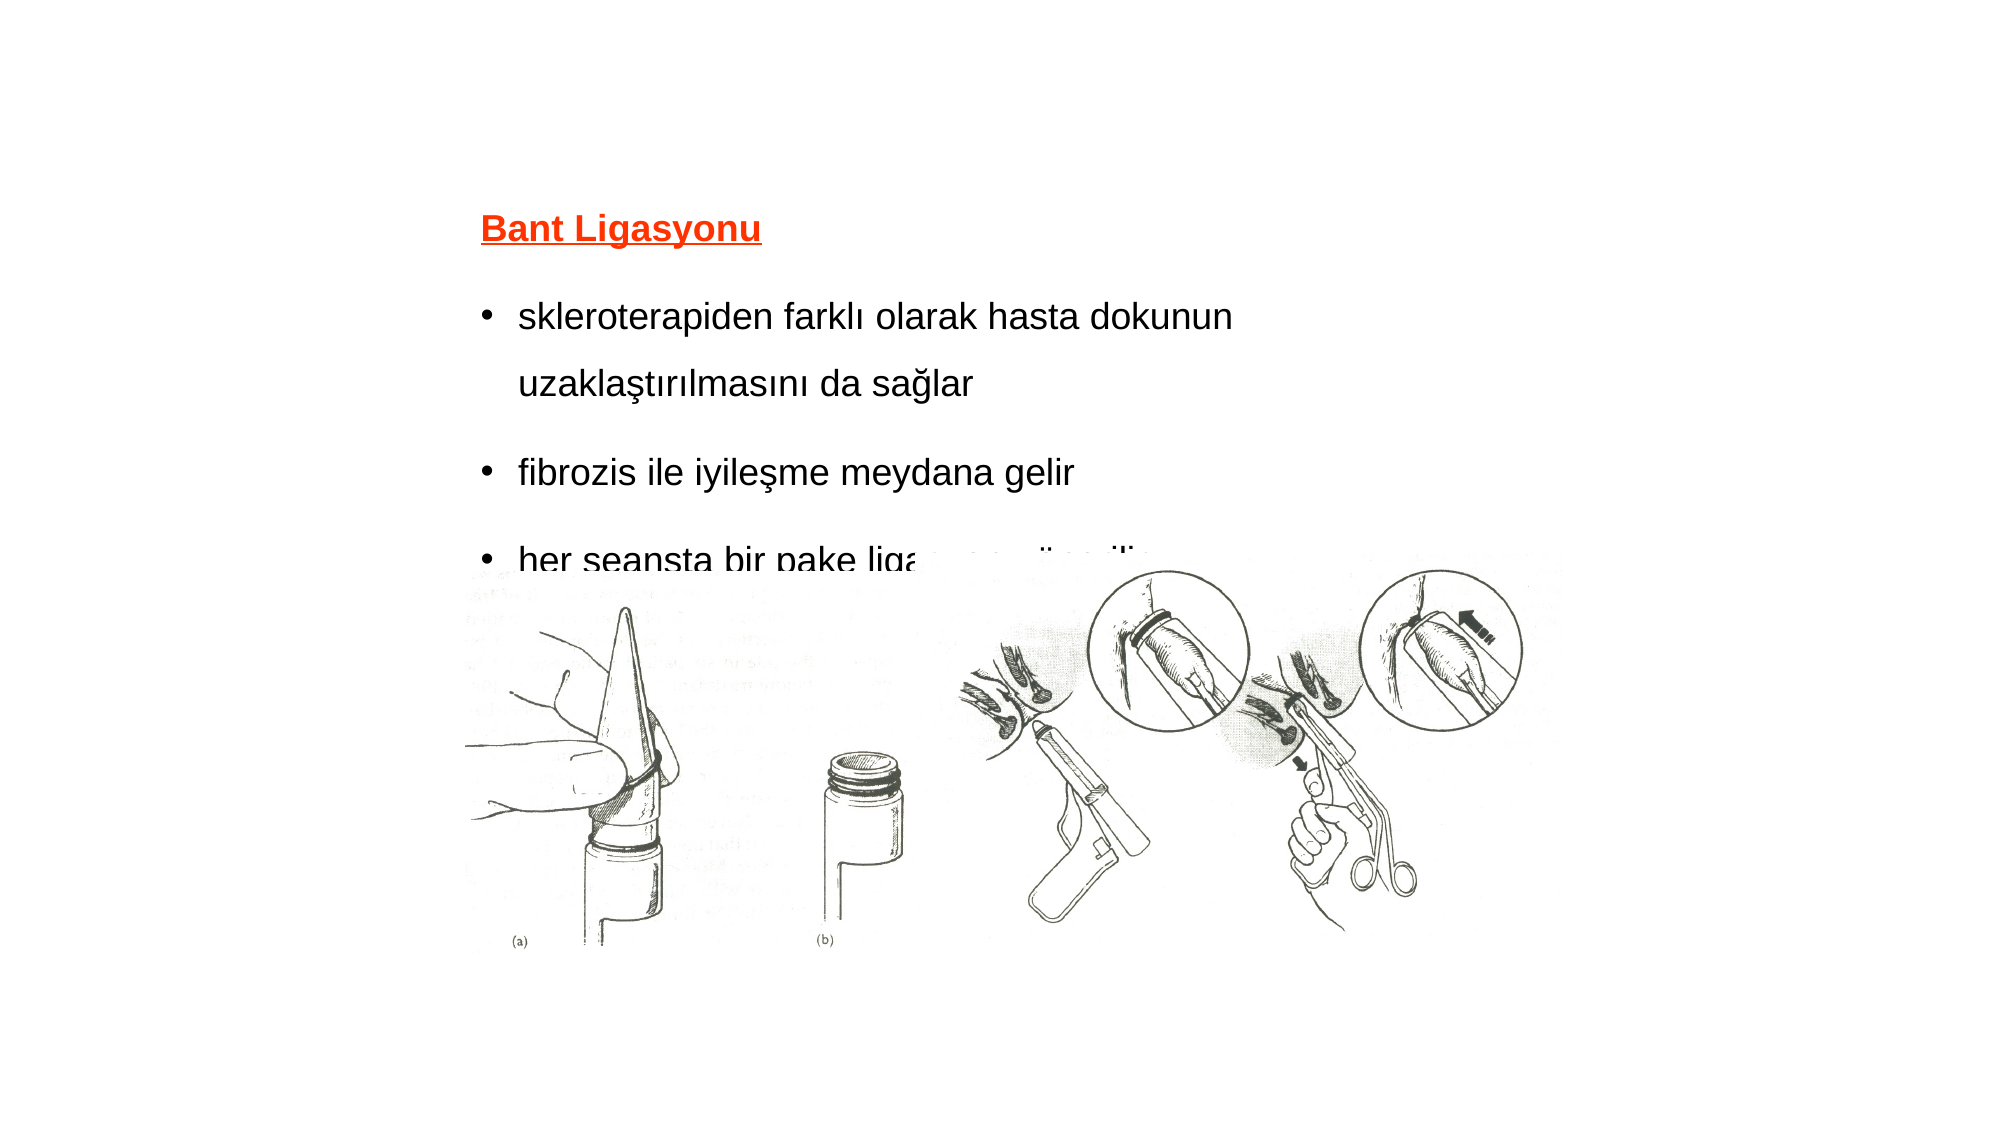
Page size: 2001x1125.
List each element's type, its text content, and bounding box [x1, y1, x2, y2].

list Bant Ligasyonu skleroterapiden farklı olarak hasta dokunun uzaklaştırılmasını da sağlar fibrozis ile iyileşme meydana gelir her seansta bir pake ligasyonu önerilir [465, 178, 1544, 571]
picture [465, 553, 1563, 955]
